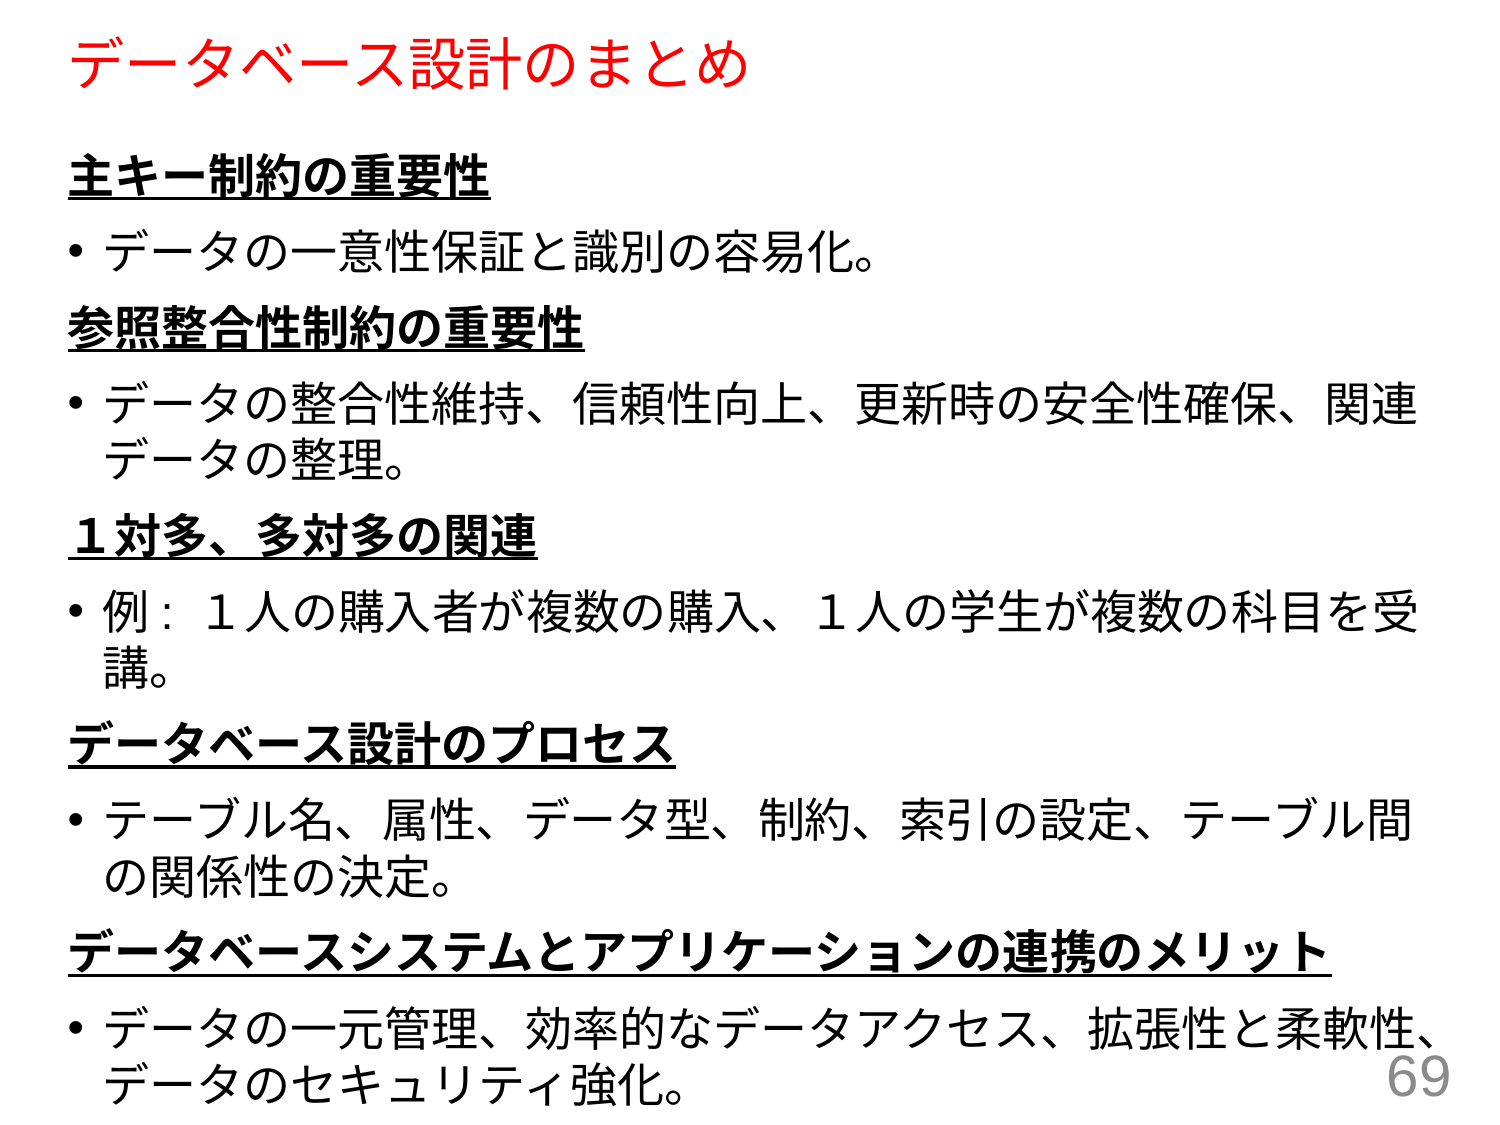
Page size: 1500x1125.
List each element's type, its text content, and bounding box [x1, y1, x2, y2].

list 主キー制約の重要性 データの一意性保証と識別の容易化。 参照整合性制約の重要性 データの整合性維持、信頼性向上、更新時の安全性確保、関連データの整理。 １対多、多対多の関連 例: １人の購入者が複数の購入、１人の学生が複数の科目を受講。 データベース設計のプロセス テーブル名、属性、データ型、制約、索引の設定、テーブル間の関係性の決定。 データベースシステムとアプリケーションの連携のメリット データの一元管理、効率的なデータアクセス、拡張性と柔軟性、データのセキュリティ強化。 [52, 138, 1441, 1125]
slide_number 69 [1129, 1042, 1467, 1103]
title データベース設計のまとめ [52, 28, 1441, 106]
